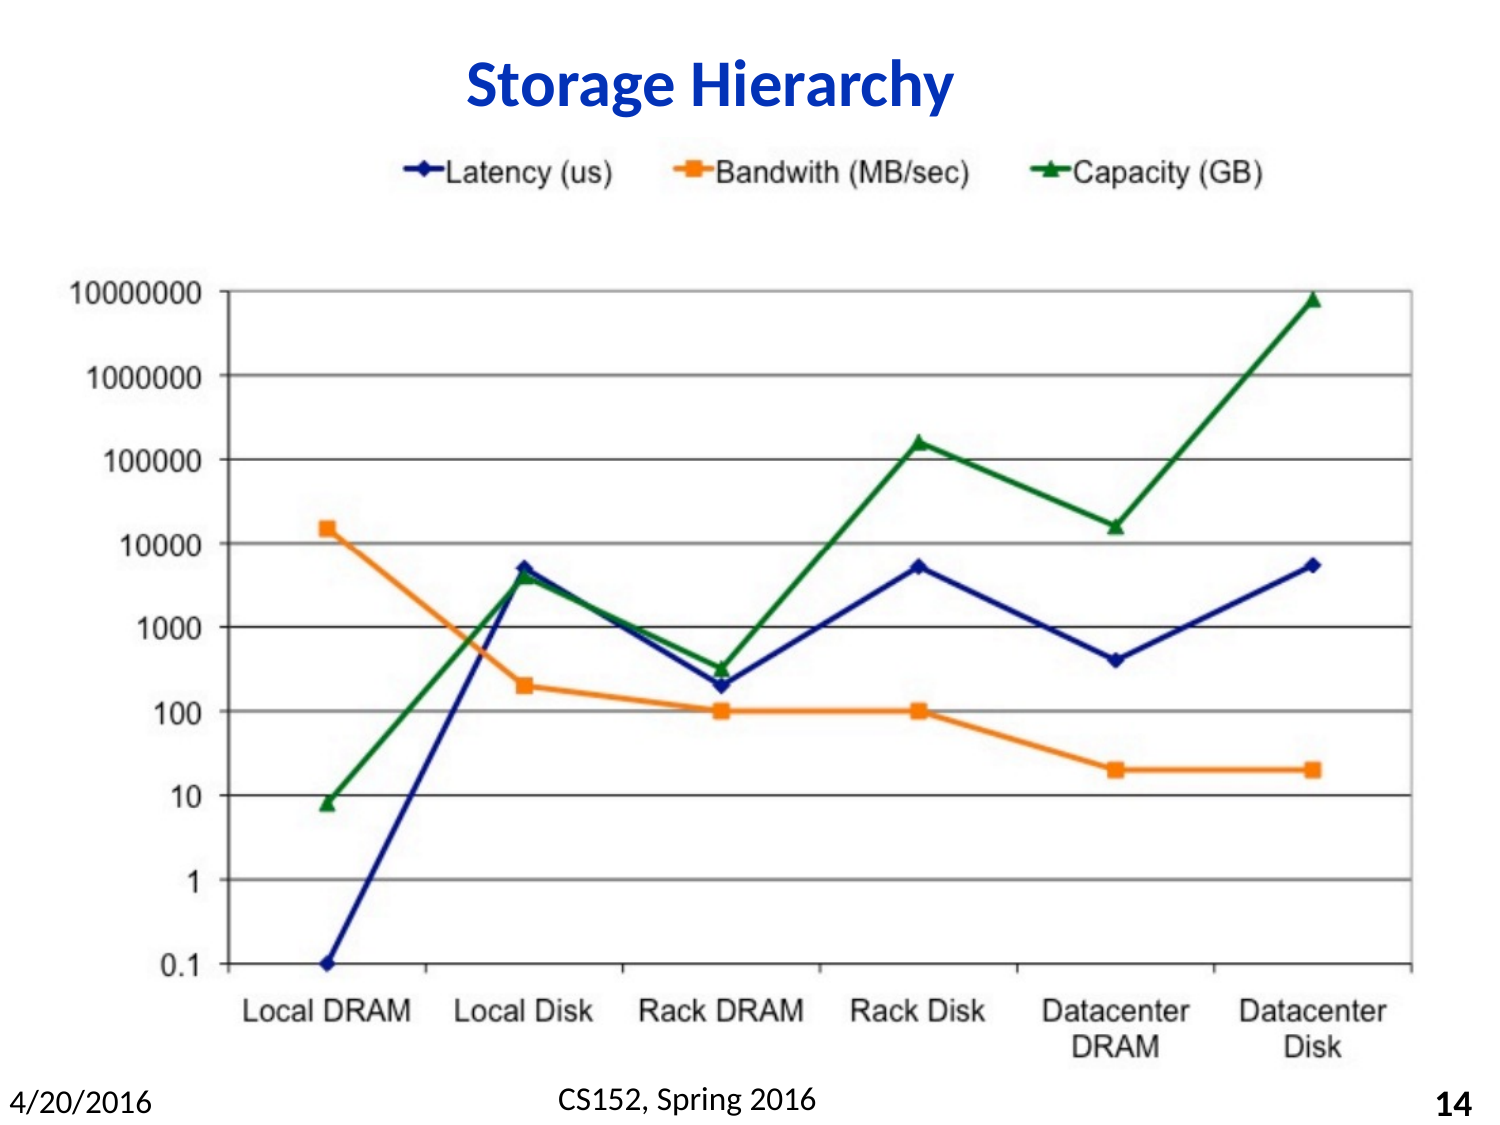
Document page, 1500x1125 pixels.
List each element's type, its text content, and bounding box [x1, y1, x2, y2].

title Storage Hierarchy [112, 24, 1310, 134]
picture [49, 137, 1438, 1072]
slide_number 14 [1174, 1076, 1488, 1125]
